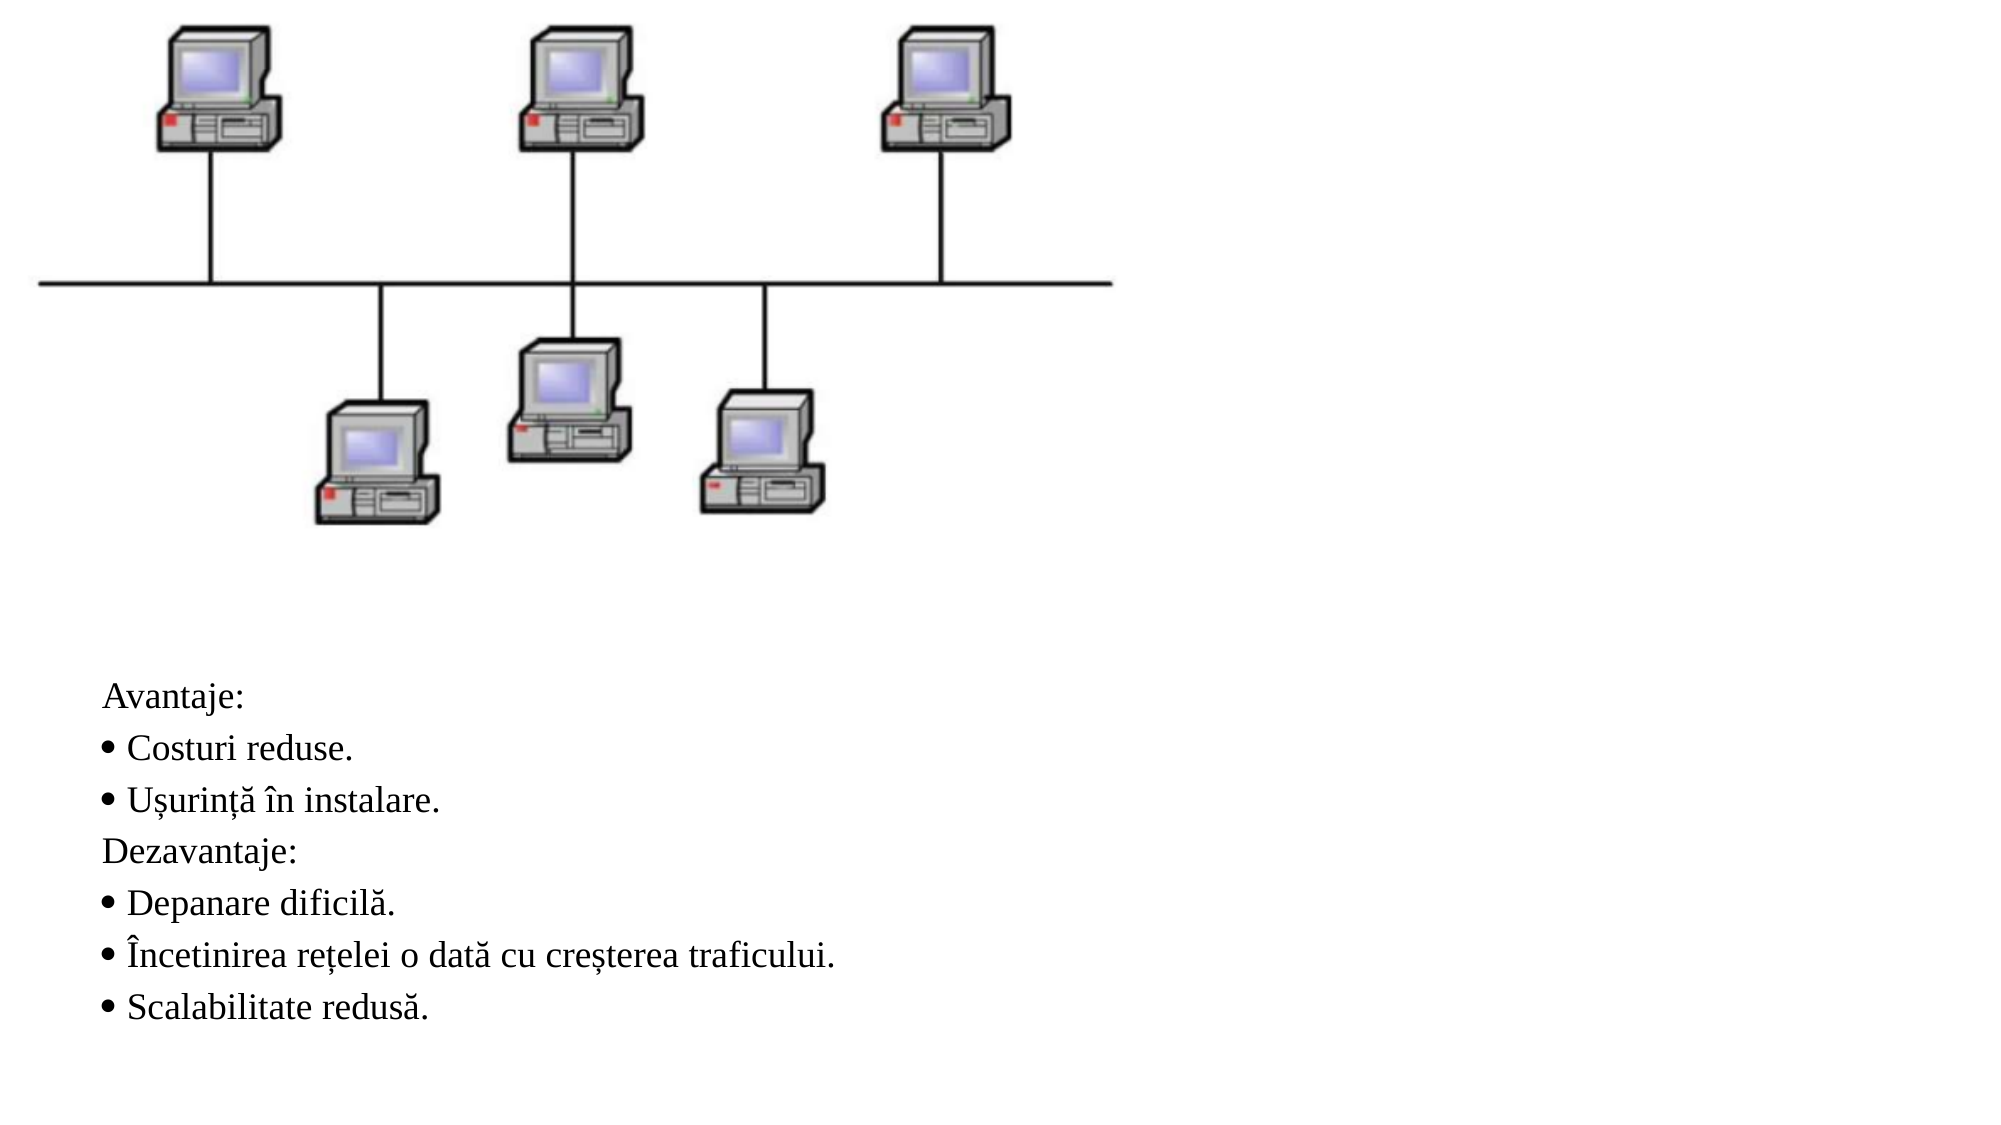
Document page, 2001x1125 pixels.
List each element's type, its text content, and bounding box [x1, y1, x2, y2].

picture [0, 0, 1126, 540]
text_box Avantaje:  Costuri reduse.  Ușurință în instalare. Dezavantaje:  Depanare dificilă.  Încetinirea rețelei o dată cu creșterea traficului.  Scalabilitate redusă. [87, 657, 1088, 1034]
